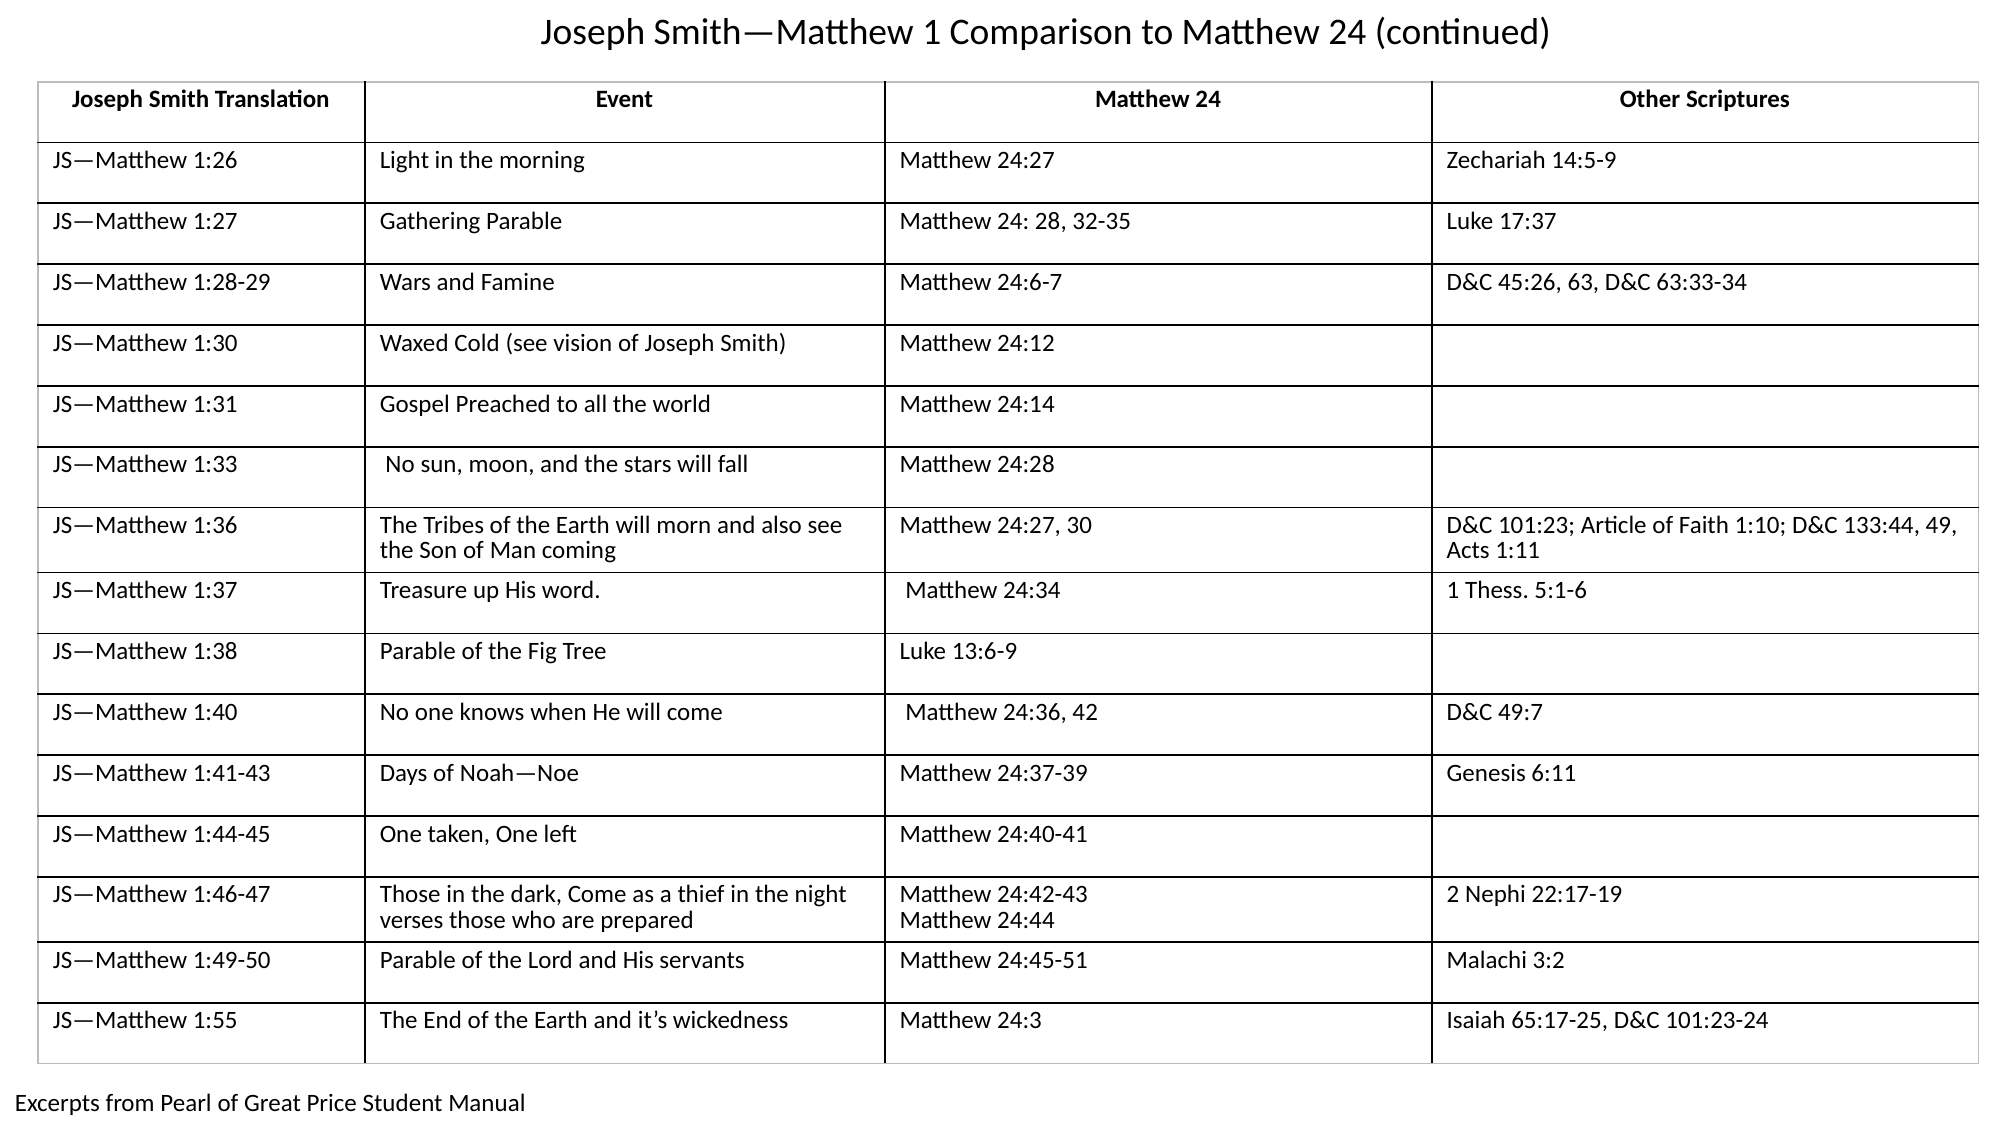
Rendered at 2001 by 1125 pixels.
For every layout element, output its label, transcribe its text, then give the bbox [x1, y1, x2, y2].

table_cell Gospel Preached to all the world [366, 387, 884, 446]
table_header Joseph Smith Translation [39, 83, 364, 142]
table_cell JS—Matthew 1:31 [39, 387, 364, 446]
table_cell Those in the dark, Come as a thief in the night verses those who are prepared [366, 878, 884, 941]
table_cell [1433, 817, 1978, 876]
table_cell The Tribes of the Earth will morn and also see the Son of Man coming [366, 508, 884, 572]
table_header Other Scriptures [1433, 83, 1978, 142]
table_cell JS—Matthew 1:44-45 [39, 817, 364, 876]
table_cell Days of Noah—Noe [366, 756, 884, 815]
table_cell 1 Thess. 5:1-6 [1433, 573, 1978, 633]
table_cell JS—Matthew 1:26 [39, 143, 364, 202]
table_cell Matthew 24:12 [886, 326, 1431, 385]
table_cell Wars and Famine [366, 265, 884, 324]
table_cell No sun, moon, and the stars will fall [366, 448, 884, 507]
table_cell Matthew 24:3 [886, 1004, 1431, 1063]
table_cell Matthew 24:34 [886, 573, 1431, 633]
table_cell JS—Matthew 1:55 [39, 1004, 364, 1063]
table_cell 2 Nephi 22:17-19 [1433, 878, 1978, 941]
table_cell The End of the Earth and it’s wickedness [366, 1004, 884, 1063]
table_cell [1433, 448, 1978, 507]
table_cell No one knows when He will come [366, 695, 884, 754]
table_cell JS—Matthew 1:30 [39, 326, 364, 385]
table_cell Matthew 24:27, 30 [886, 508, 1431, 572]
table_header Event [366, 83, 884, 142]
table_cell Matthew 24:40-41 [886, 817, 1431, 876]
table_cell Matthew 24:28 [886, 448, 1431, 507]
table_cell Matthew 24:36, 42 [886, 695, 1431, 754]
text_box Joseph Smith—Matthew 1 Comparison to Matthew 24 (continued) [525, 0, 1626, 60]
table_cell One taken, One left [366, 817, 884, 876]
text_box Excerpts from Pearl of Great Price Student Manual [0, 1079, 761, 1125]
table_cell Genesis 6:11 [1433, 756, 1978, 815]
table_cell JS—Matthew 1:36 [39, 508, 364, 572]
table_cell Matthew 24:6-7 [886, 265, 1431, 324]
table_cell Parable of the Lord and His servants [366, 943, 884, 1002]
table_cell Parable of the Fig Tree [366, 634, 884, 693]
table_cell Matthew 24:42-43 Matthew 24:44 [886, 878, 1431, 941]
table_cell D&C 101:23; Article of Faith 1:10; D&C 133:44, 49, Acts 1:11 [1433, 508, 1978, 572]
table_cell JS—Matthew 1:38 [39, 634, 364, 693]
table_cell JS—Matthew 1:40 [39, 695, 364, 754]
table_cell [1433, 387, 1978, 446]
table_cell [1433, 326, 1978, 385]
table_cell Light in the morning [366, 143, 884, 202]
table_cell Luke 17:37 [1433, 204, 1978, 263]
table_cell Treasure up His word. [366, 573, 884, 633]
table_cell Waxed Cold (see vision of Joseph Smith) [366, 326, 884, 385]
table_cell Matthew 24:37-39 [886, 756, 1431, 815]
table_cell D&C 45:26, 63, D&C 63:33-34 [1433, 265, 1978, 324]
table_cell Gathering Parable [366, 204, 884, 263]
table_header Matthew 24 [886, 83, 1431, 142]
table_cell Luke 13:6-9 [886, 634, 1431, 693]
table_cell [1433, 634, 1978, 693]
table_cell Matthew 24:45-51 [886, 943, 1431, 1002]
table_cell JS—Matthew 1:28-29 [39, 265, 364, 324]
table_cell JS—Matthew 1:37 [39, 573, 364, 633]
table_cell D&C 49:7 [1433, 695, 1978, 754]
table_cell JS—Matthew 1:46-47 [39, 878, 364, 941]
table_cell JS—Matthew 1:41-43 [39, 756, 364, 815]
table_cell Malachi 3:2 [1433, 943, 1978, 1002]
table_cell Matthew 24:27 [886, 143, 1431, 202]
table_cell JS—Matthew 1:27 [39, 204, 364, 263]
table_cell JS—Matthew 1:33 [39, 448, 364, 507]
table_cell Zechariah 14:5-9 [1433, 143, 1978, 202]
table_cell JS—Matthew 1:49-50 [39, 943, 364, 1002]
table_cell Matthew 24: 28, 32-35 [886, 204, 1431, 263]
table_cell Matthew 24:14 [886, 387, 1431, 446]
table_cell Isaiah 65:17-25, D&C 101:23-24 [1433, 1004, 1978, 1063]
